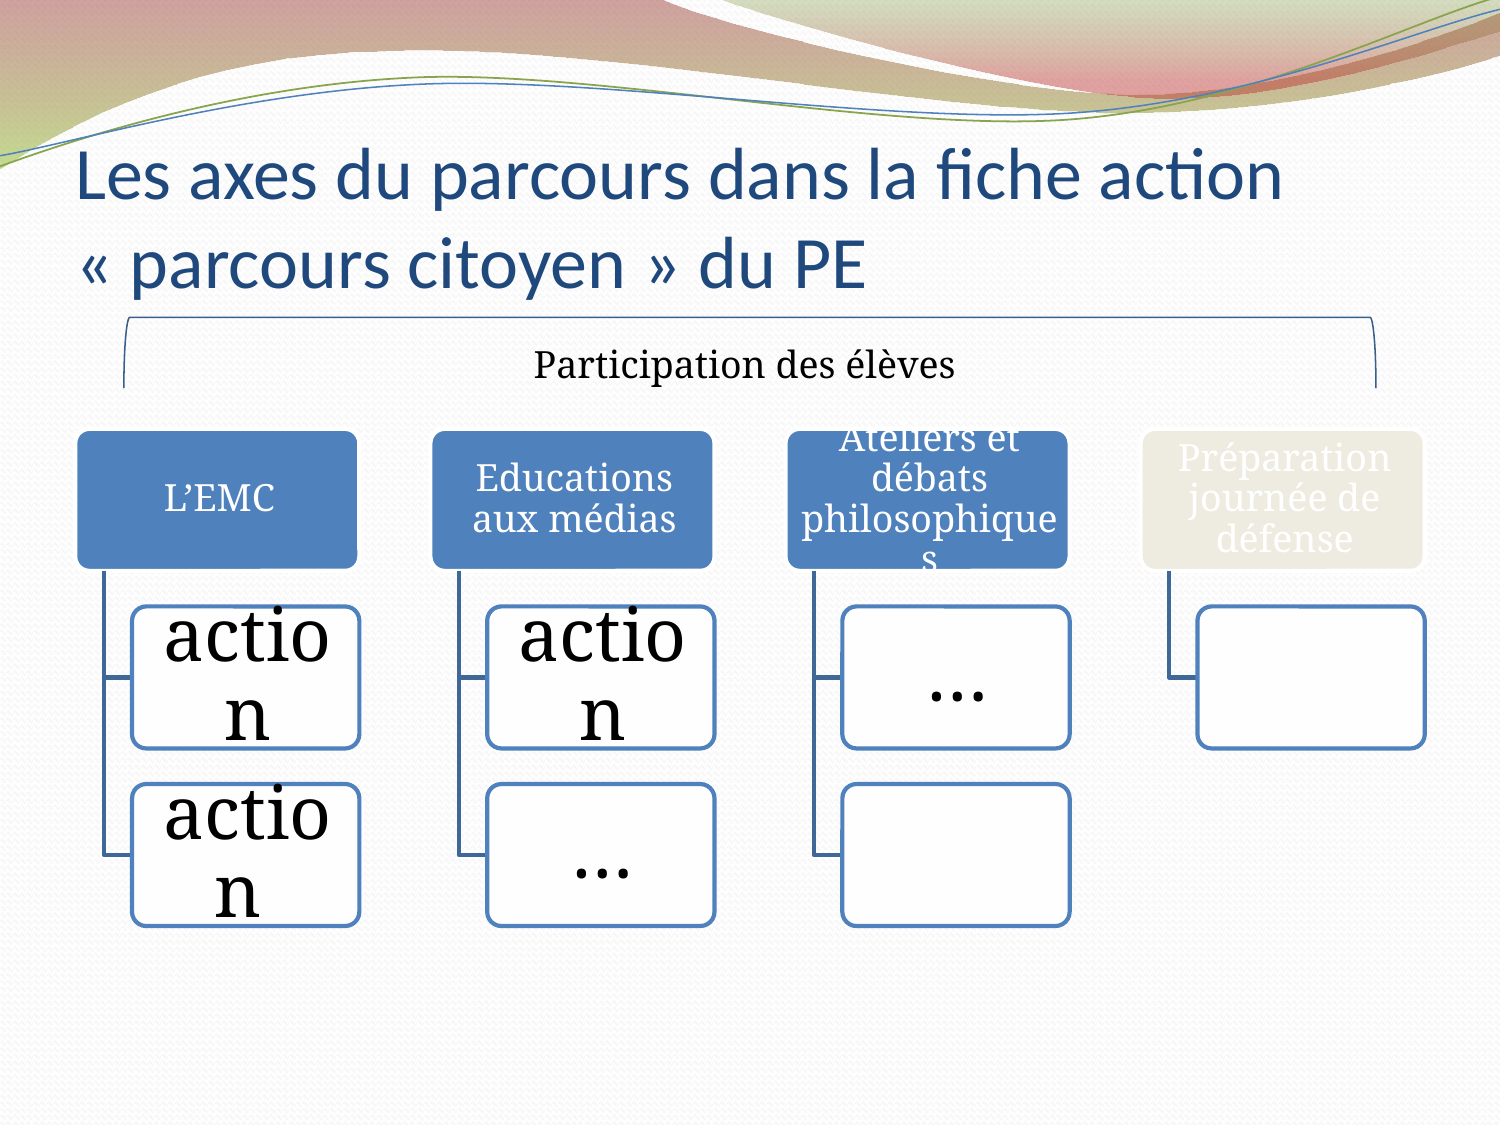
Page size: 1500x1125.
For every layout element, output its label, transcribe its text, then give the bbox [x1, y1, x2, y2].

title Les axes du parcours dans la fiche action « parcours citoyen » du PE [75, 115, 1425, 303]
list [74, 317, 1426, 1038]
